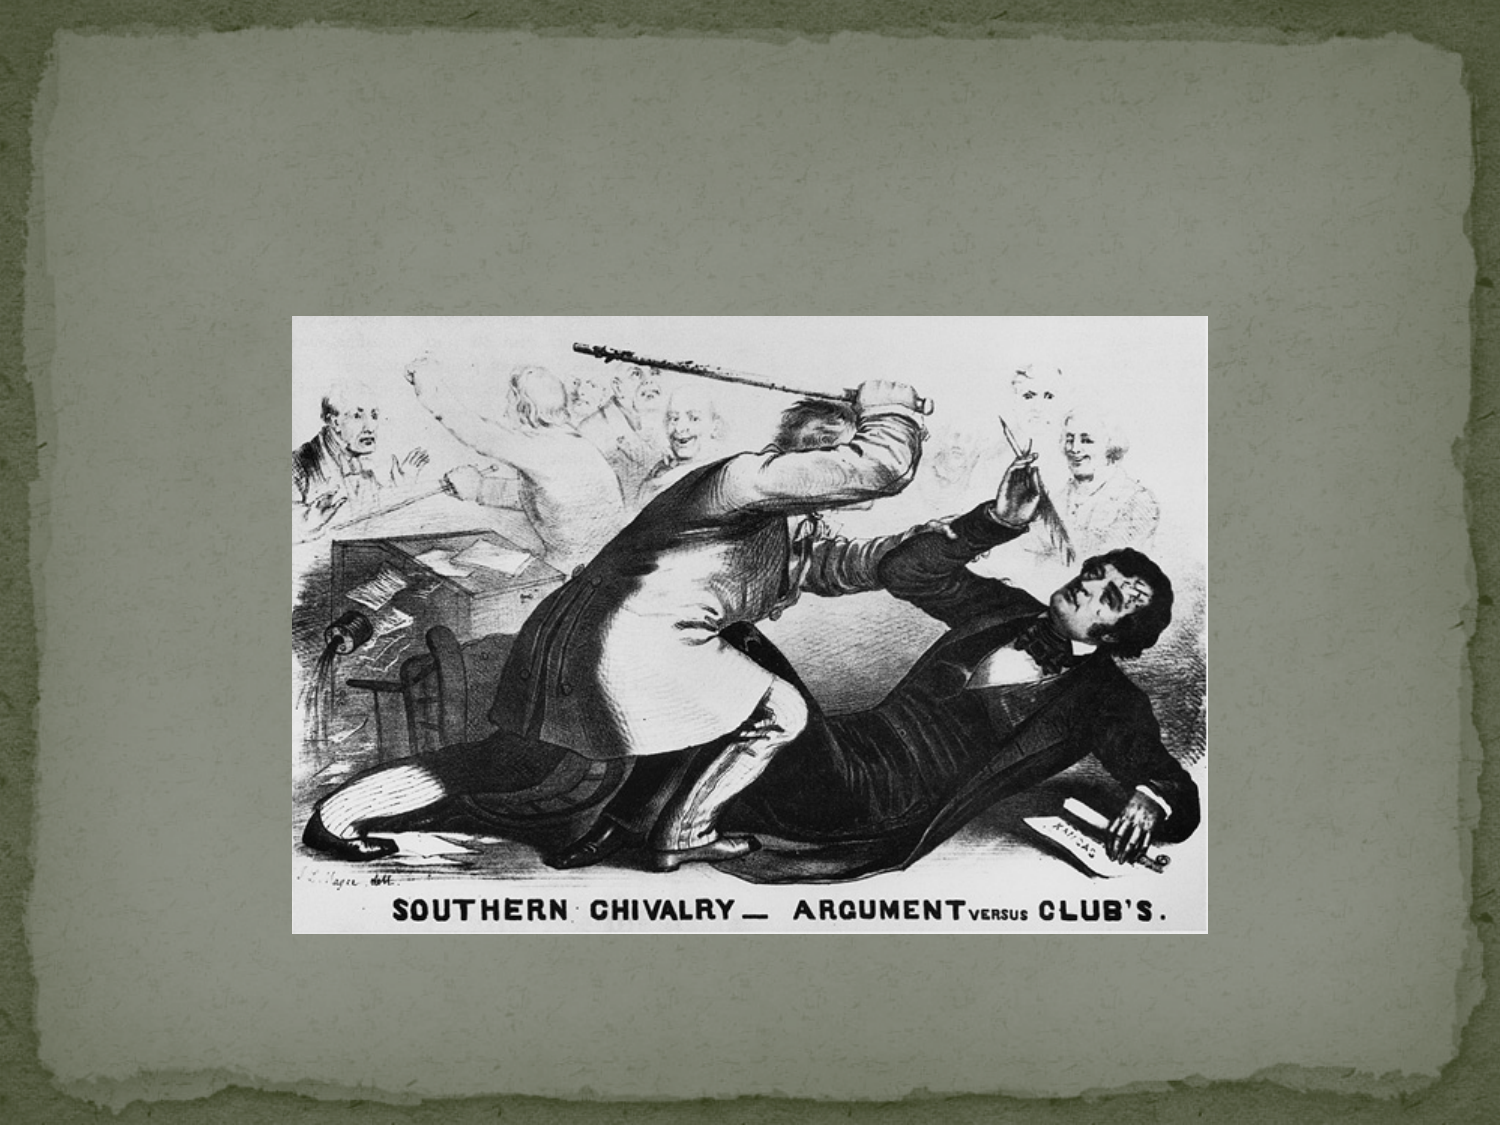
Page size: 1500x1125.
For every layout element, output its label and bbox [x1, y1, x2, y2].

list [294, 318, 1207, 932]
